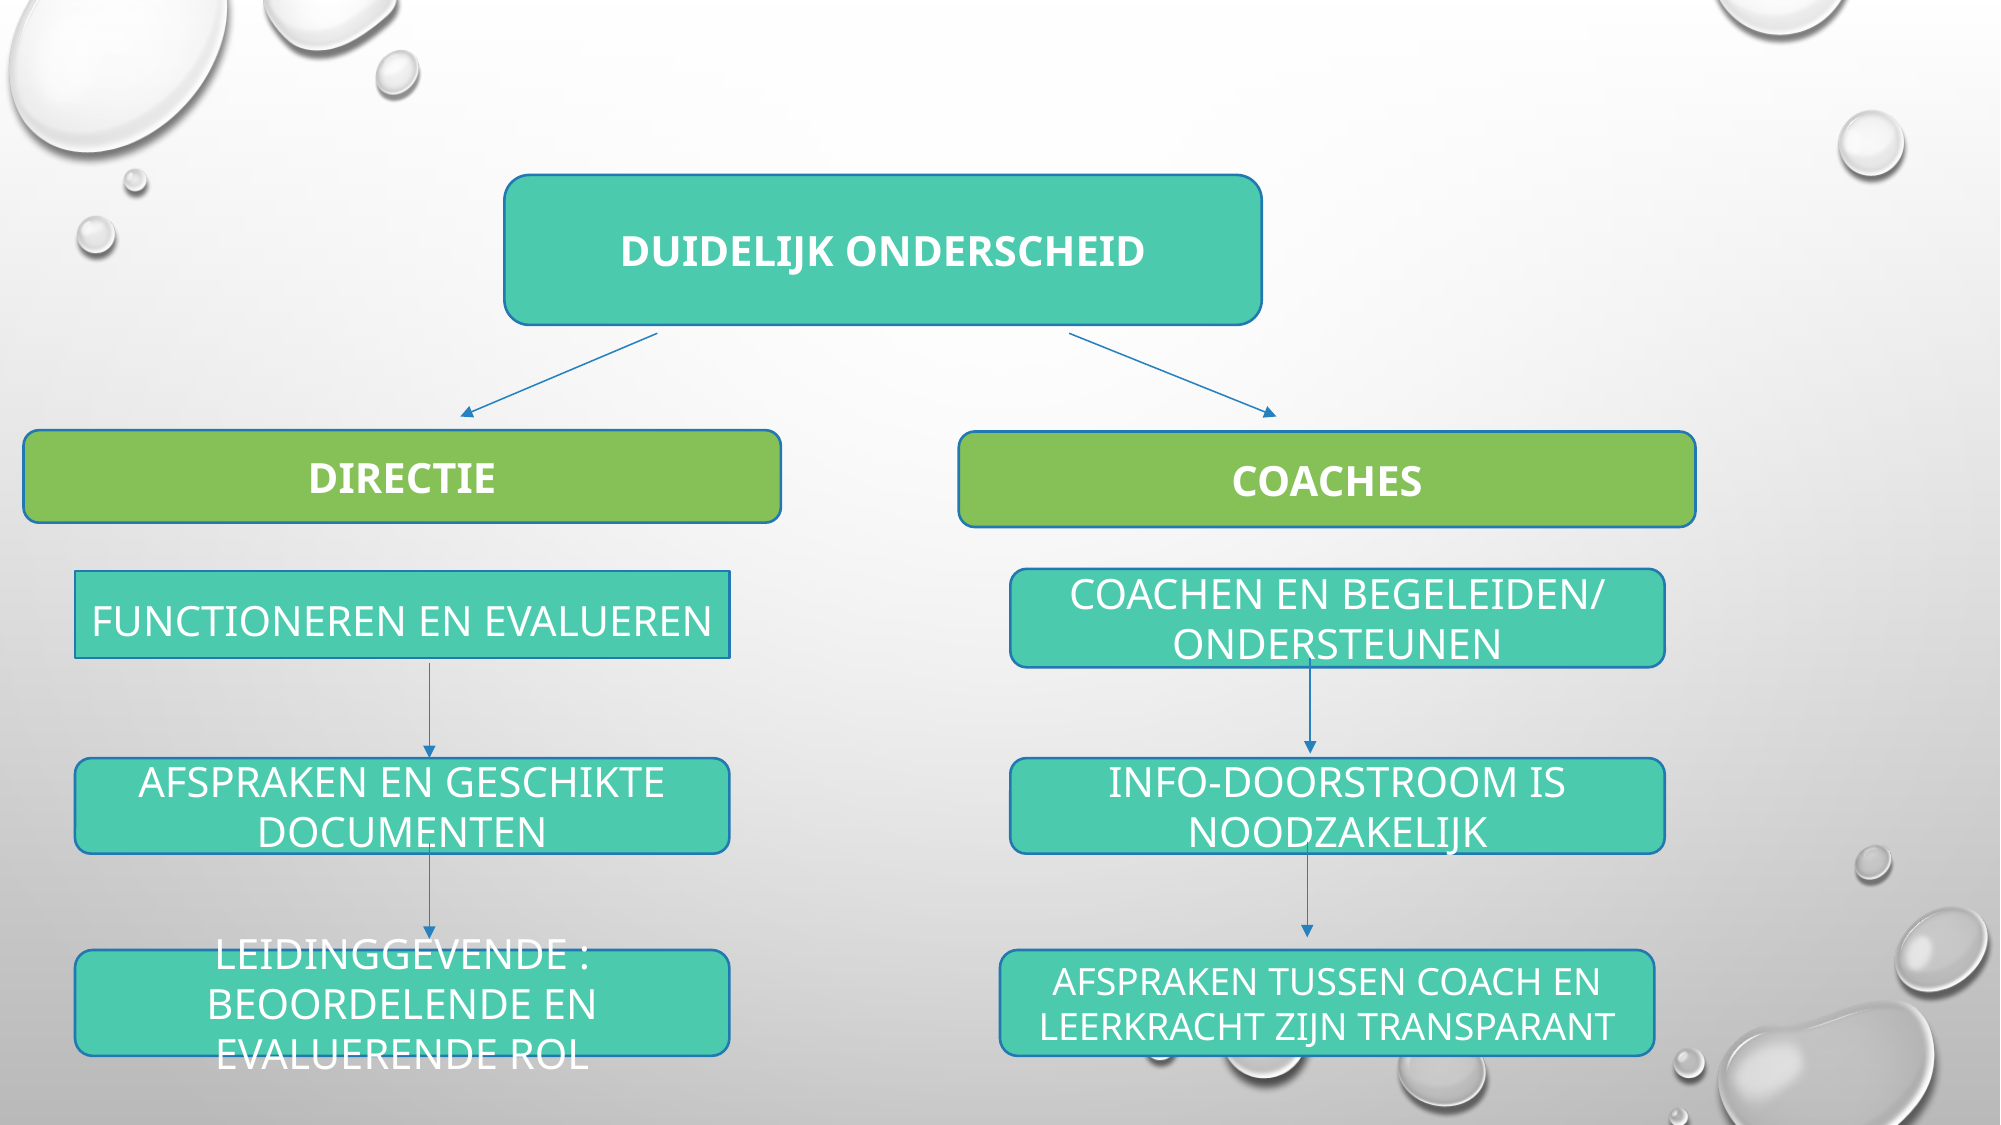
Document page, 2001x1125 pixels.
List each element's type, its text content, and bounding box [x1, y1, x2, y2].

list Functioneren en evalueren [74, 570, 731, 659]
text_box COACHES [957, 430, 1697, 529]
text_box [1068, 332, 1277, 417]
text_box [460, 332, 658, 417]
text_box AFSPRAKEN EN GESCHIKTE DOCUMENTEN [73, 756, 731, 855]
text_box COACHEN EN BEGELEIDEN/ ONDERSTEUNEN [1009, 567, 1667, 669]
text_box DUIDELIJK ONDERSCHEID [503, 173, 1264, 327]
text_box DIRECTIE [22, 428, 783, 524]
text_box LEIDINGGEVENDE : BEOORDELENDE EN EVALUERENDE ROL [73, 948, 731, 1058]
text_box AFSPRAKEN TUSSEN COACH EN LEERKRACHT ZIJN TRANSPARANT [998, 948, 1656, 1058]
picture [0, 0, 2000, 1125]
text_box INFO-DOORSTROOM IS NOODZAKELIJK [1008, 756, 1667, 855]
